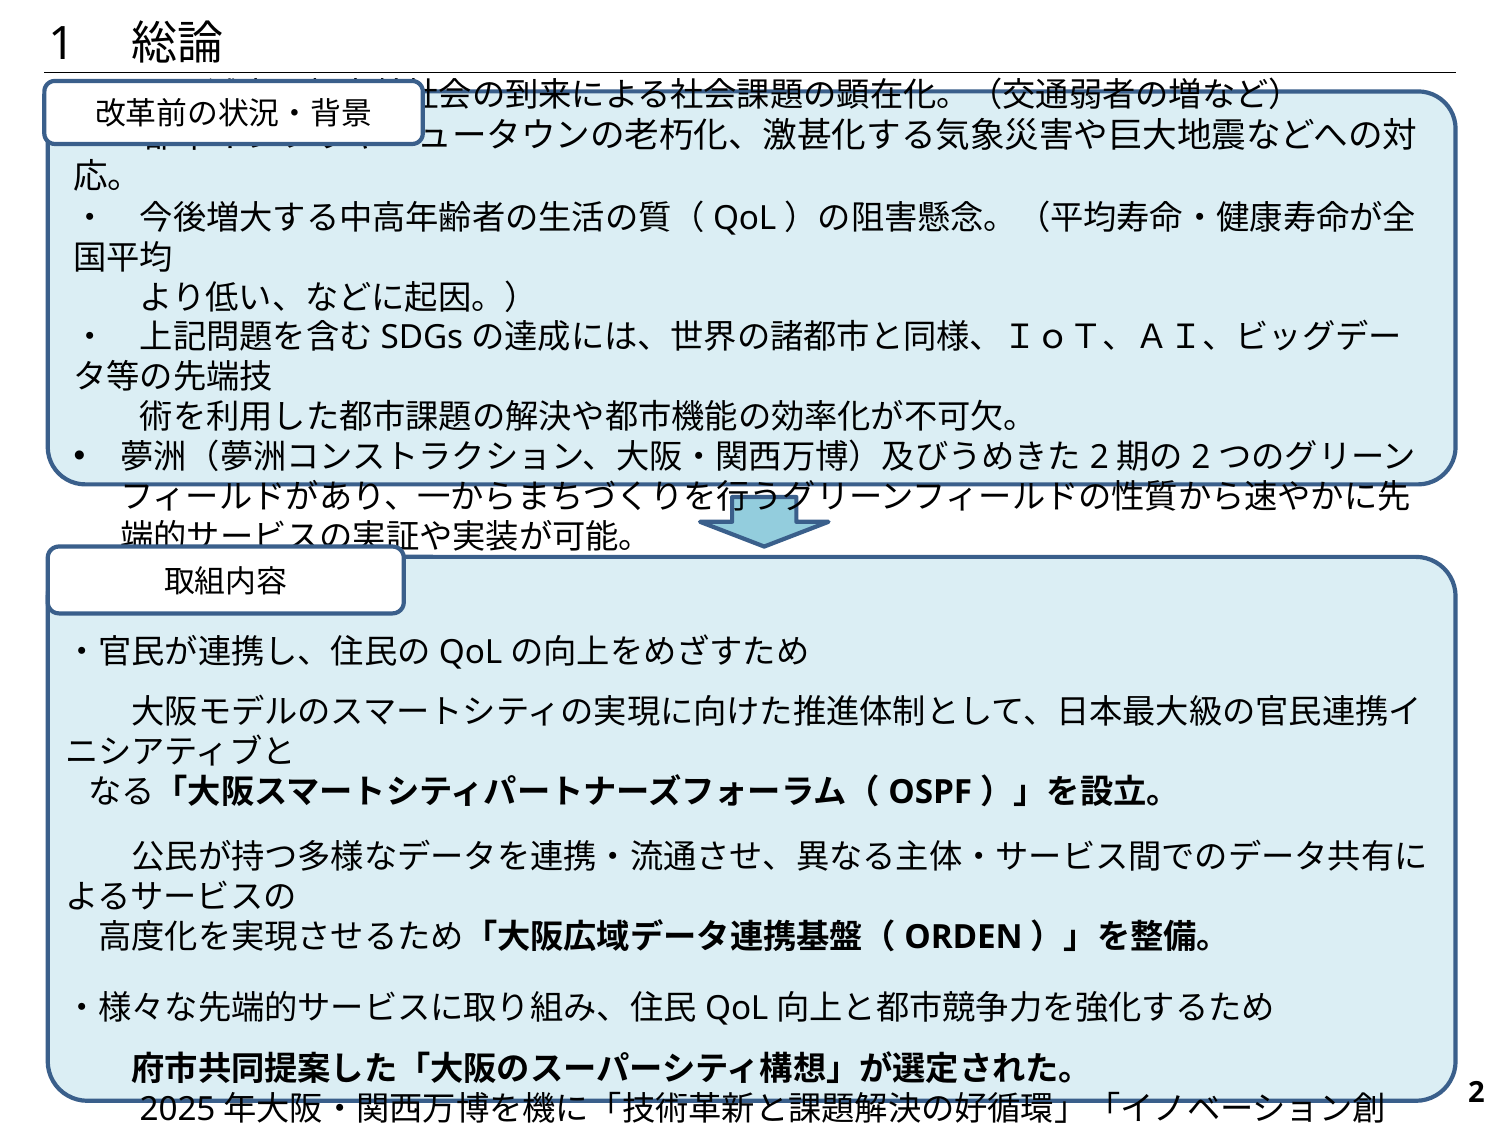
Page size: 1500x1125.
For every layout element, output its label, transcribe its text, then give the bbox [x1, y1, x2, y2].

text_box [44, 80, 1456, 485]
text_box 1 総論 [33, 6, 239, 77]
text_box 404 [1162, 1063, 1500, 1124]
text_box [697, 494, 831, 544]
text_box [47, 546, 1456, 1101]
